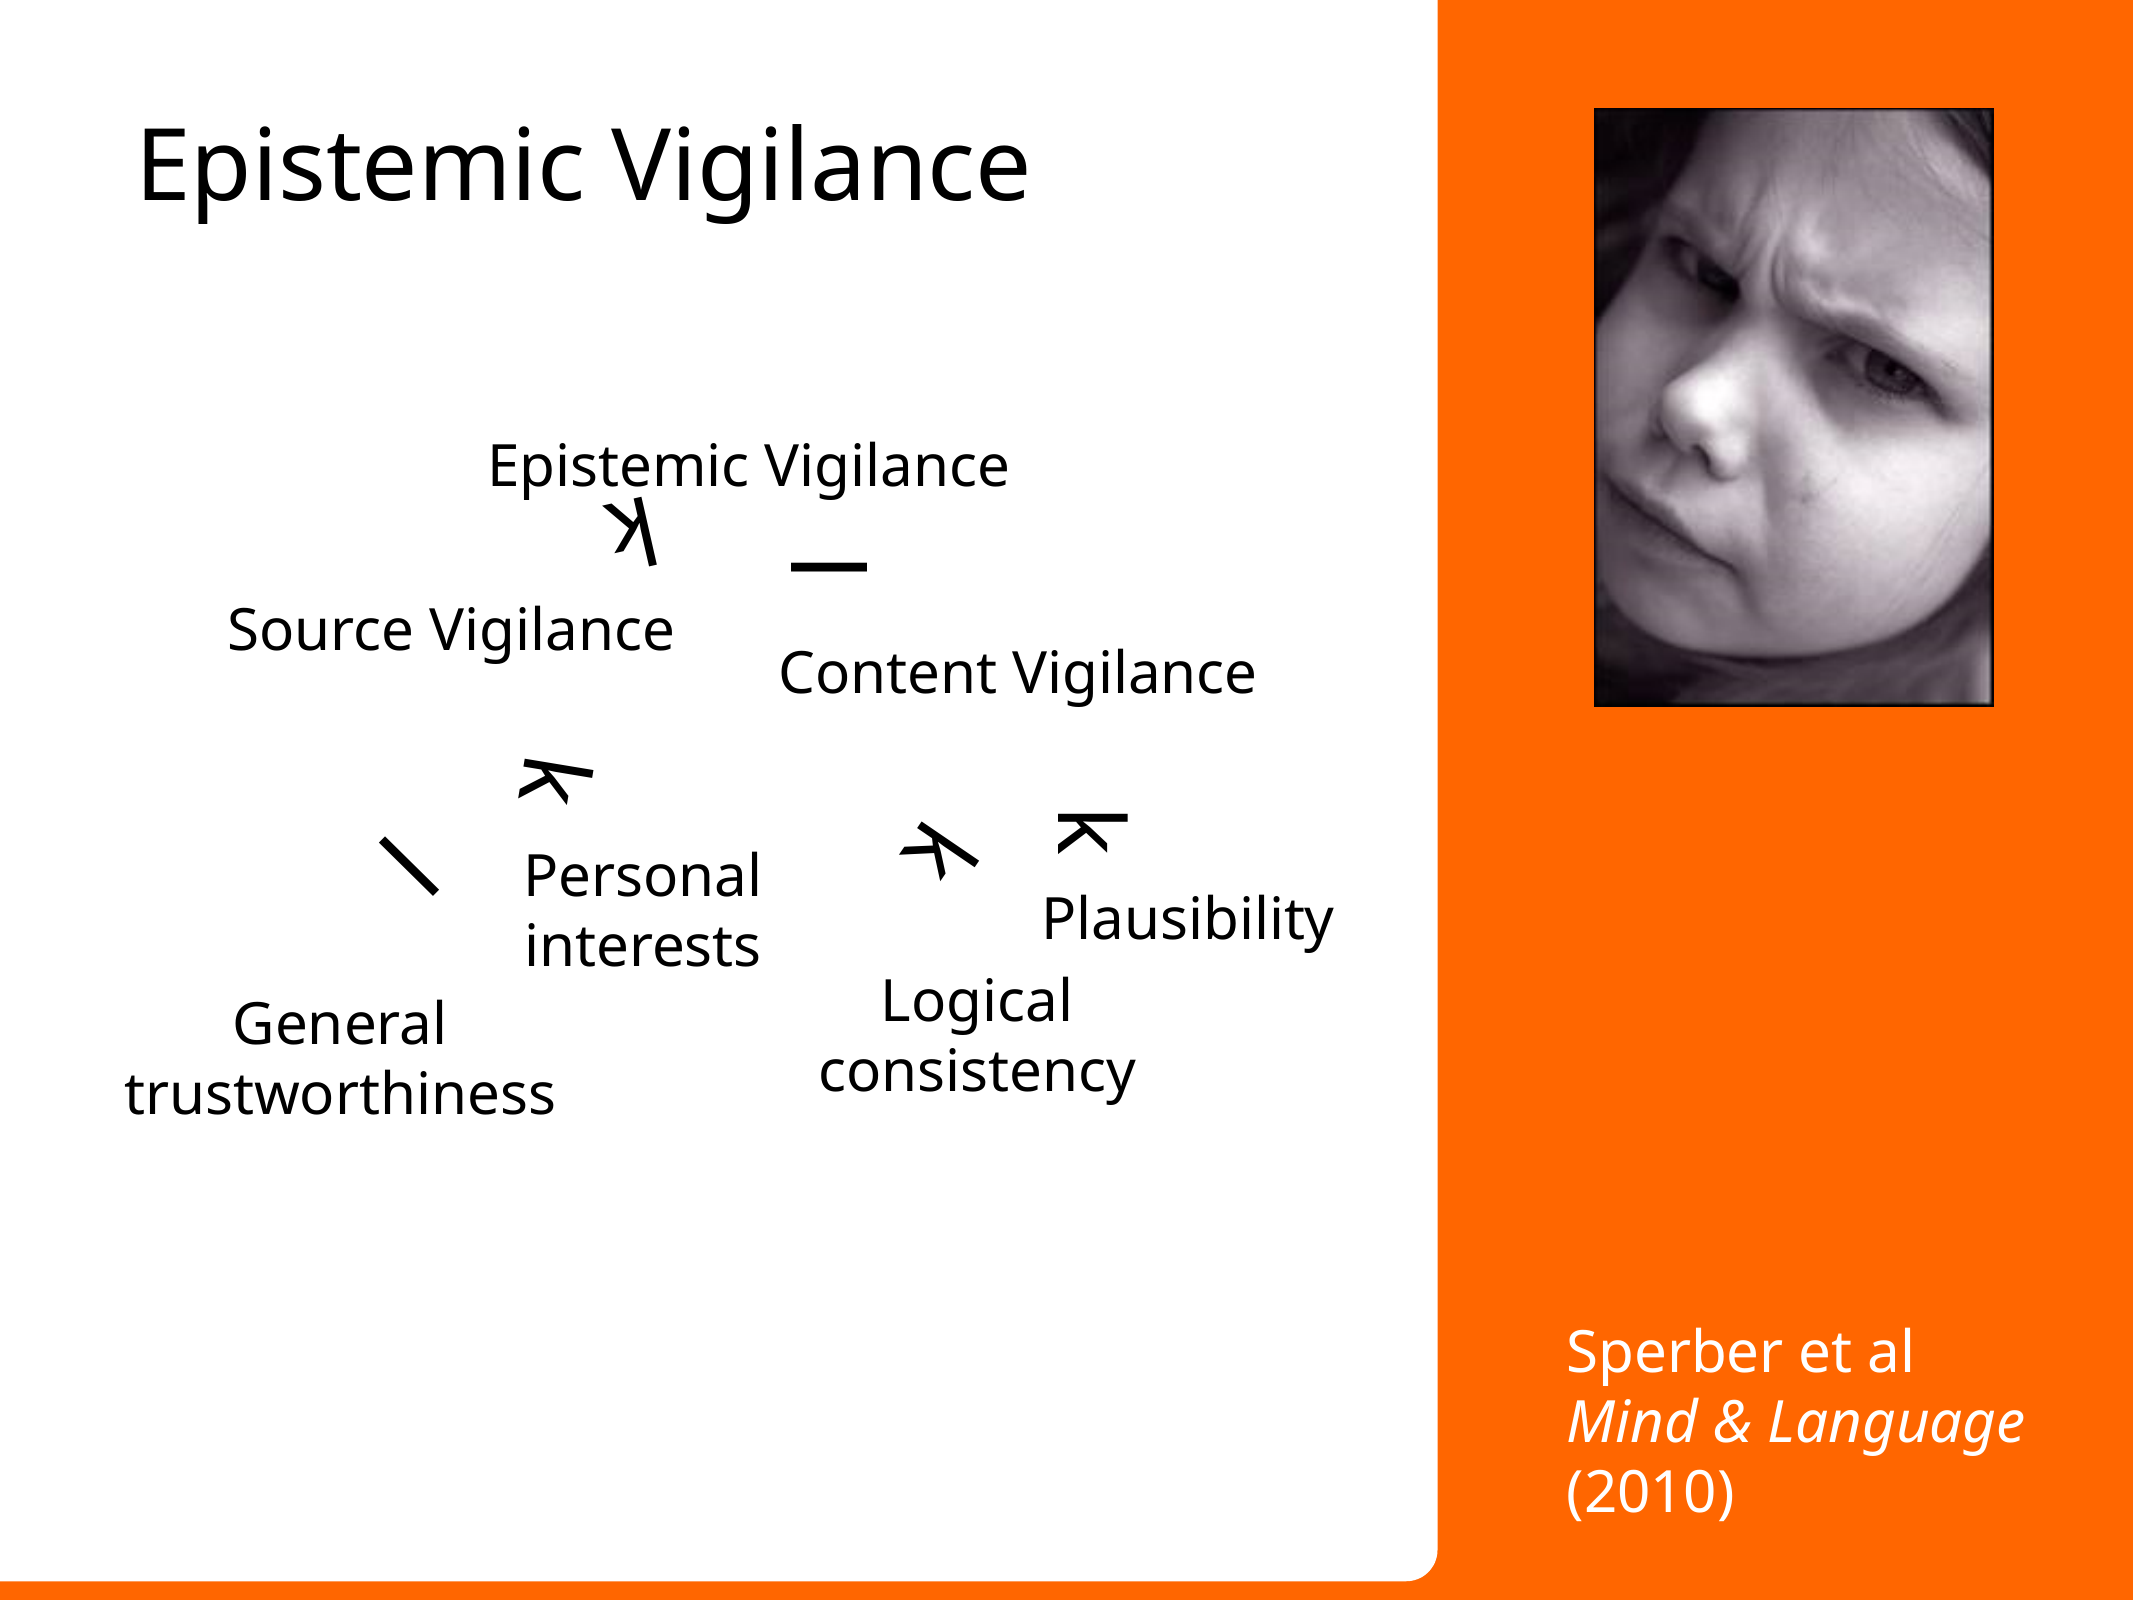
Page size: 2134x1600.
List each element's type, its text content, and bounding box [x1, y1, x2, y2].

text_box Source Vigilance [199, 584, 704, 670]
text_box Logical consistency [699, 955, 1255, 1111]
text_box k [869, 789, 1017, 882]
text_box General trustworthiness [47, 979, 633, 1134]
text_box l [760, 473, 895, 627]
text_box [1575, 338, 2105, 962]
text_box Sperber et al Mind & Language (2010) [1566, 1350, 2117, 1489]
text_box Personal interests [418, 830, 868, 986]
text_box [0, 0, 1438, 1582]
text_box k [1033, 791, 1158, 871]
text_box Plausibility [910, 873, 1466, 959]
picture [1593, 108, 1995, 707]
text_box k [581, 466, 686, 606]
text_box Content Vigilance [758, 627, 1278, 713]
text_box k [490, 732, 627, 832]
text_box Epistemic Vigilance [135, 91, 1348, 230]
text_box l [293, 750, 522, 980]
text_box Epistemic Vigilance [418, 420, 1079, 506]
